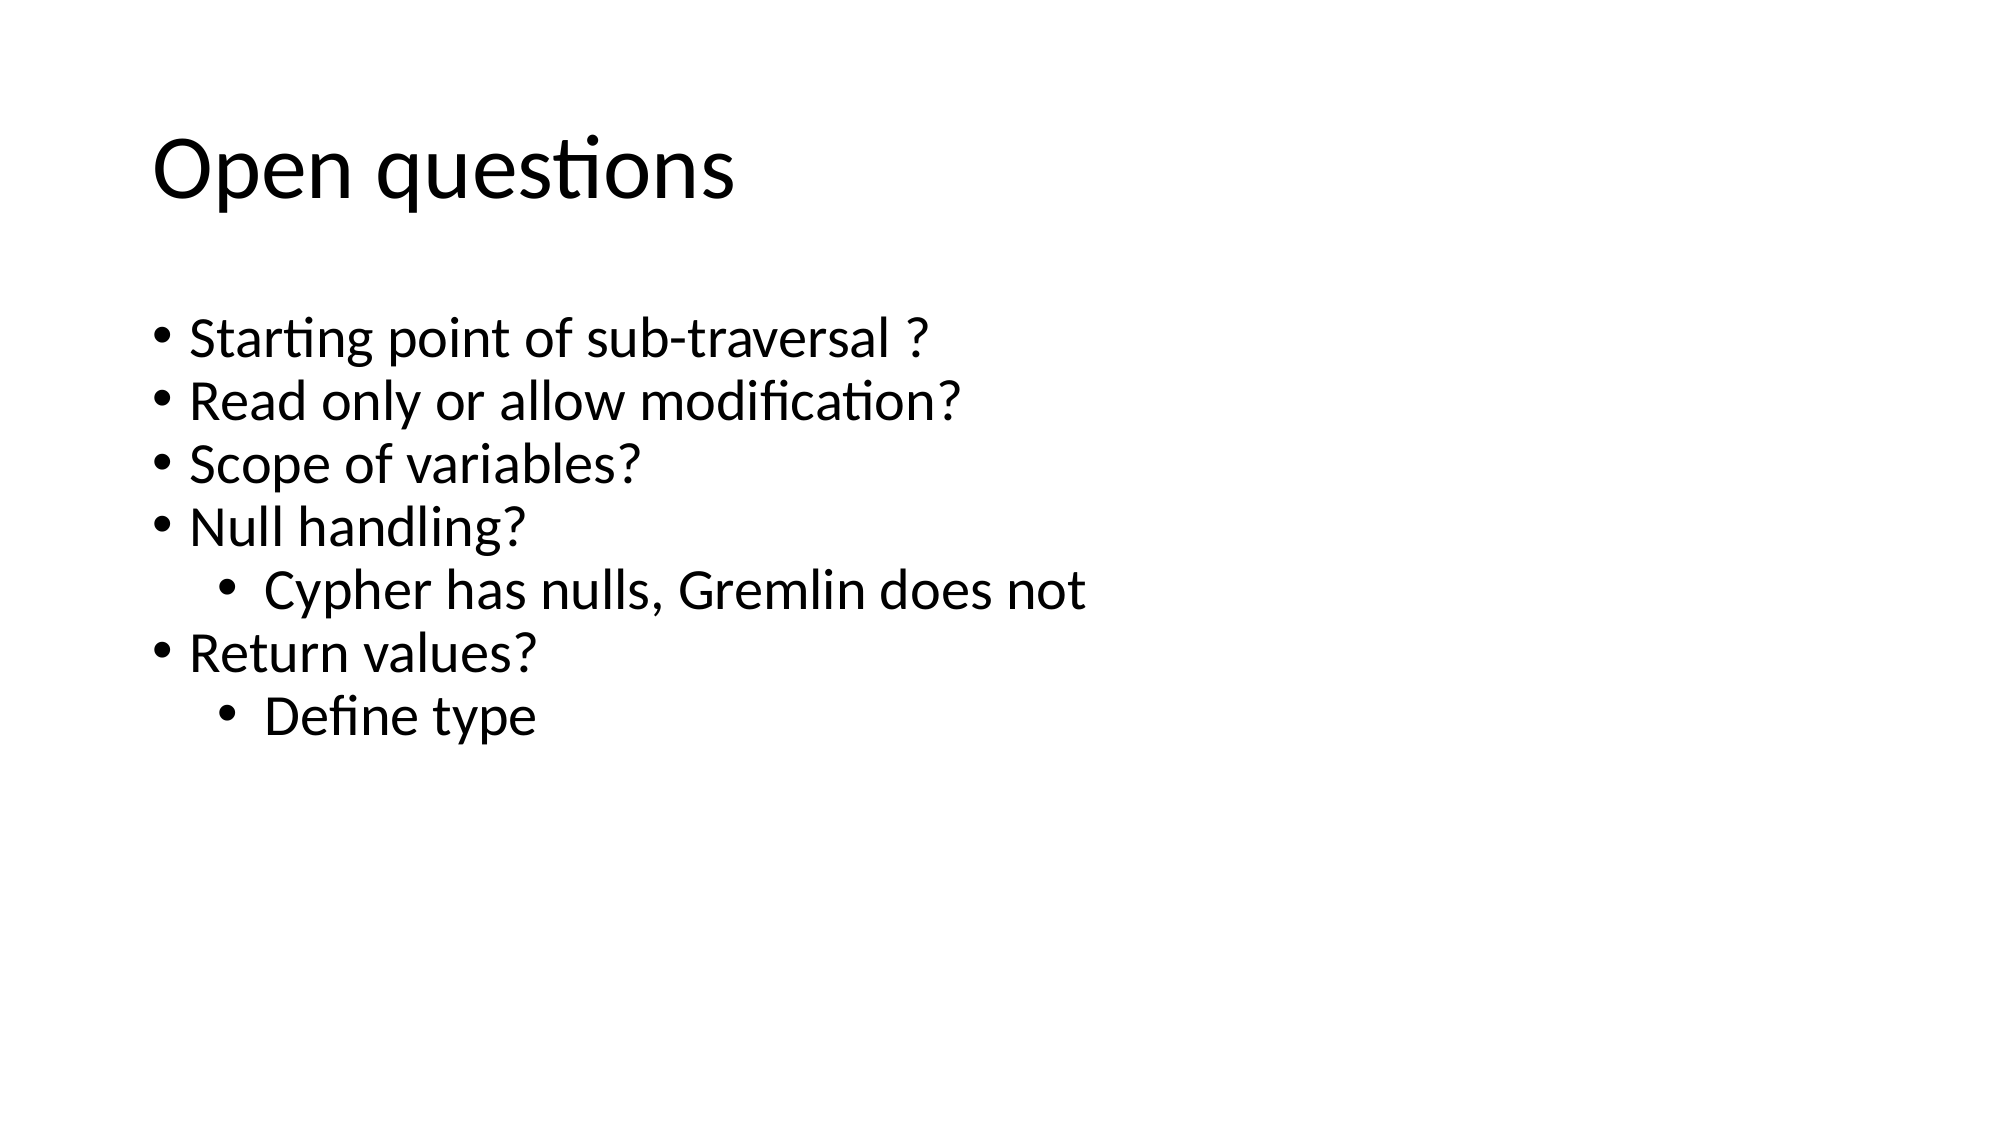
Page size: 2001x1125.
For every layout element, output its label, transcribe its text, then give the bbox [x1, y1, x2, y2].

list Starting point of sub-traversal ? Read only or allow modification? Scope of variables? Null handling? Cypher has nulls, Gremlin does not Return values? Define type [137, 299, 1863, 1014]
title Open questions [137, 59, 1863, 278]
